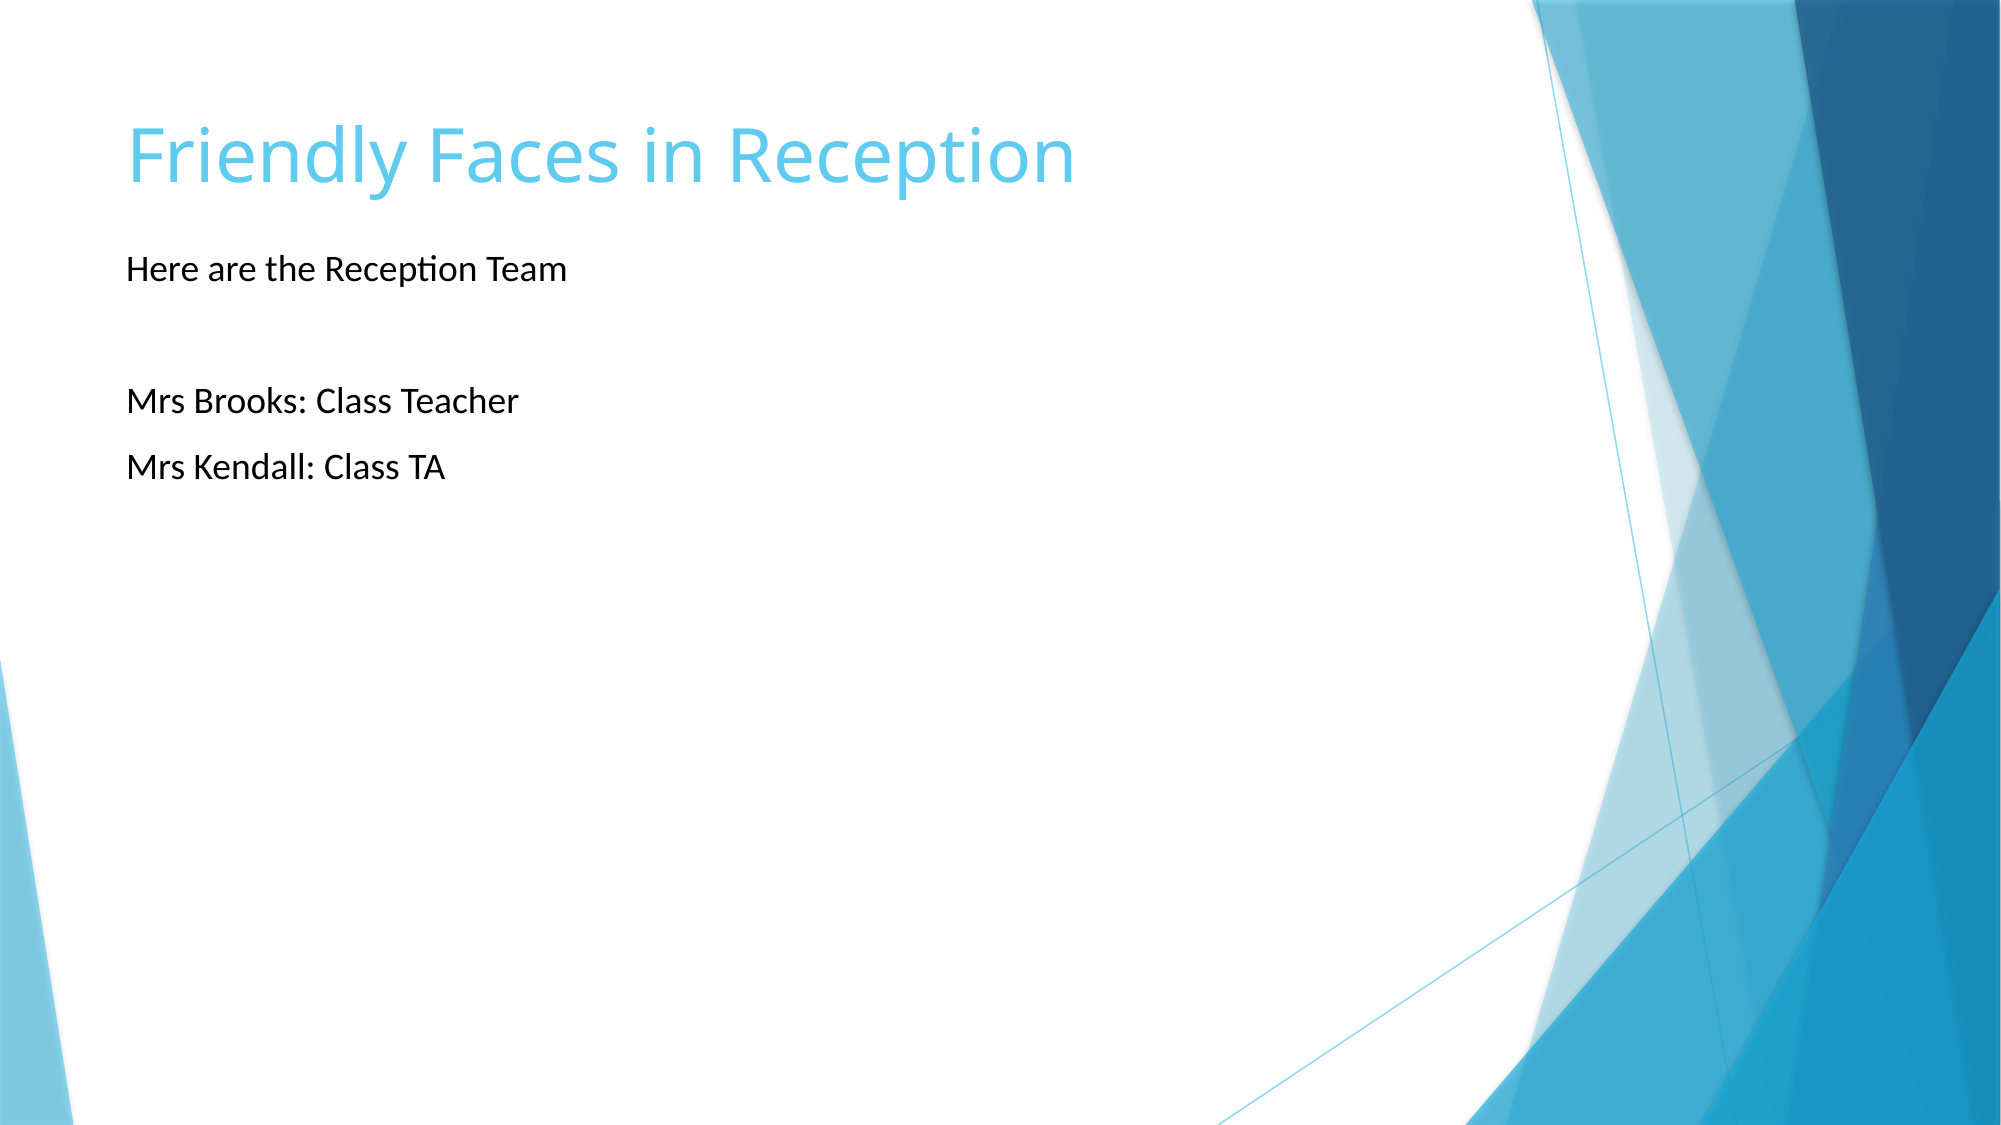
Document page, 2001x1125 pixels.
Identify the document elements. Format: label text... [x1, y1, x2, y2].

list Here are the Reception Team Mrs Brooks: Class Teacher Mrs Kendall: Class TA [111, 236, 1522, 874]
title Friendly Faces in Reception [111, 99, 1522, 236]
